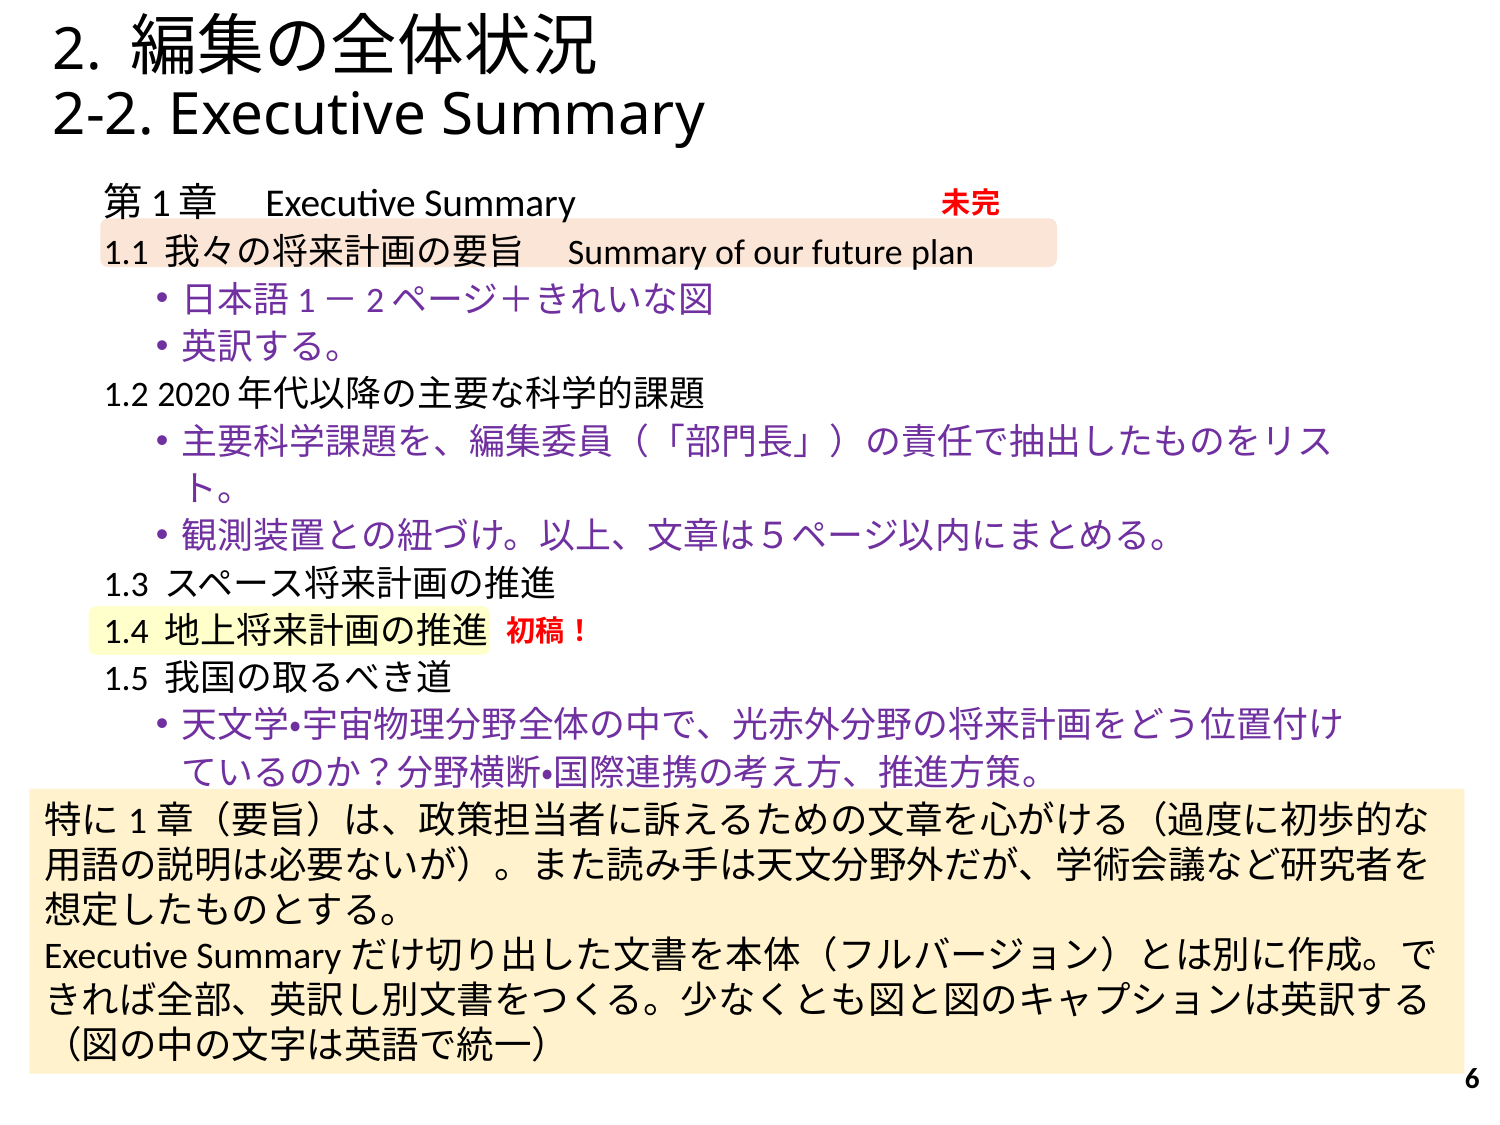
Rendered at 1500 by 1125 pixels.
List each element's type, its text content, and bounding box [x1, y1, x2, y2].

list 第1章 Executive Summary 1.1 我々の将来計画の要旨 Summary of our future plan 日本語1－2ページ＋きれいな図 英訳する。 1.2 2020年代以降の主要な科学的課題 主要科学課題を、編集委員（「部門長」）の責任で抽出したものをリスト。 観測装置との紐づけ。以上、文章は５ページ以内にまとめる。 1.3 スペース将来計画の推進 1.4 地上将来計画の推進 1.5 我国の取るべき道 天文学・宇宙物理分野全体の中で、光赤外分野の将来計画をどう位置付けているのか？分野横断・国際連携の考え方、推進方策。 [88, 165, 1367, 788]
text_box 特に1章（要旨）は、政策担当者に訴えるための文章を心がける（過度に初歩的な用語の説明は必要ないが）。また読み手は天文分野外だが、学術会議など研究者を想定したものとする。 Executive Summaryだけ切り出した文書を本体（フルバージョン）とは別に作成。できれば全部、英訳し別文書をつくる。少なくとも図と図のキャプションは英訳する（図の中の文字は英語で統一） [29, 788, 1465, 1074]
title 2. 編集の全体状況 2-2. Executive Summary [37, 26, 1332, 134]
slide_number 6 [1157, 1046, 1495, 1107]
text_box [88, 176, 1058, 655]
